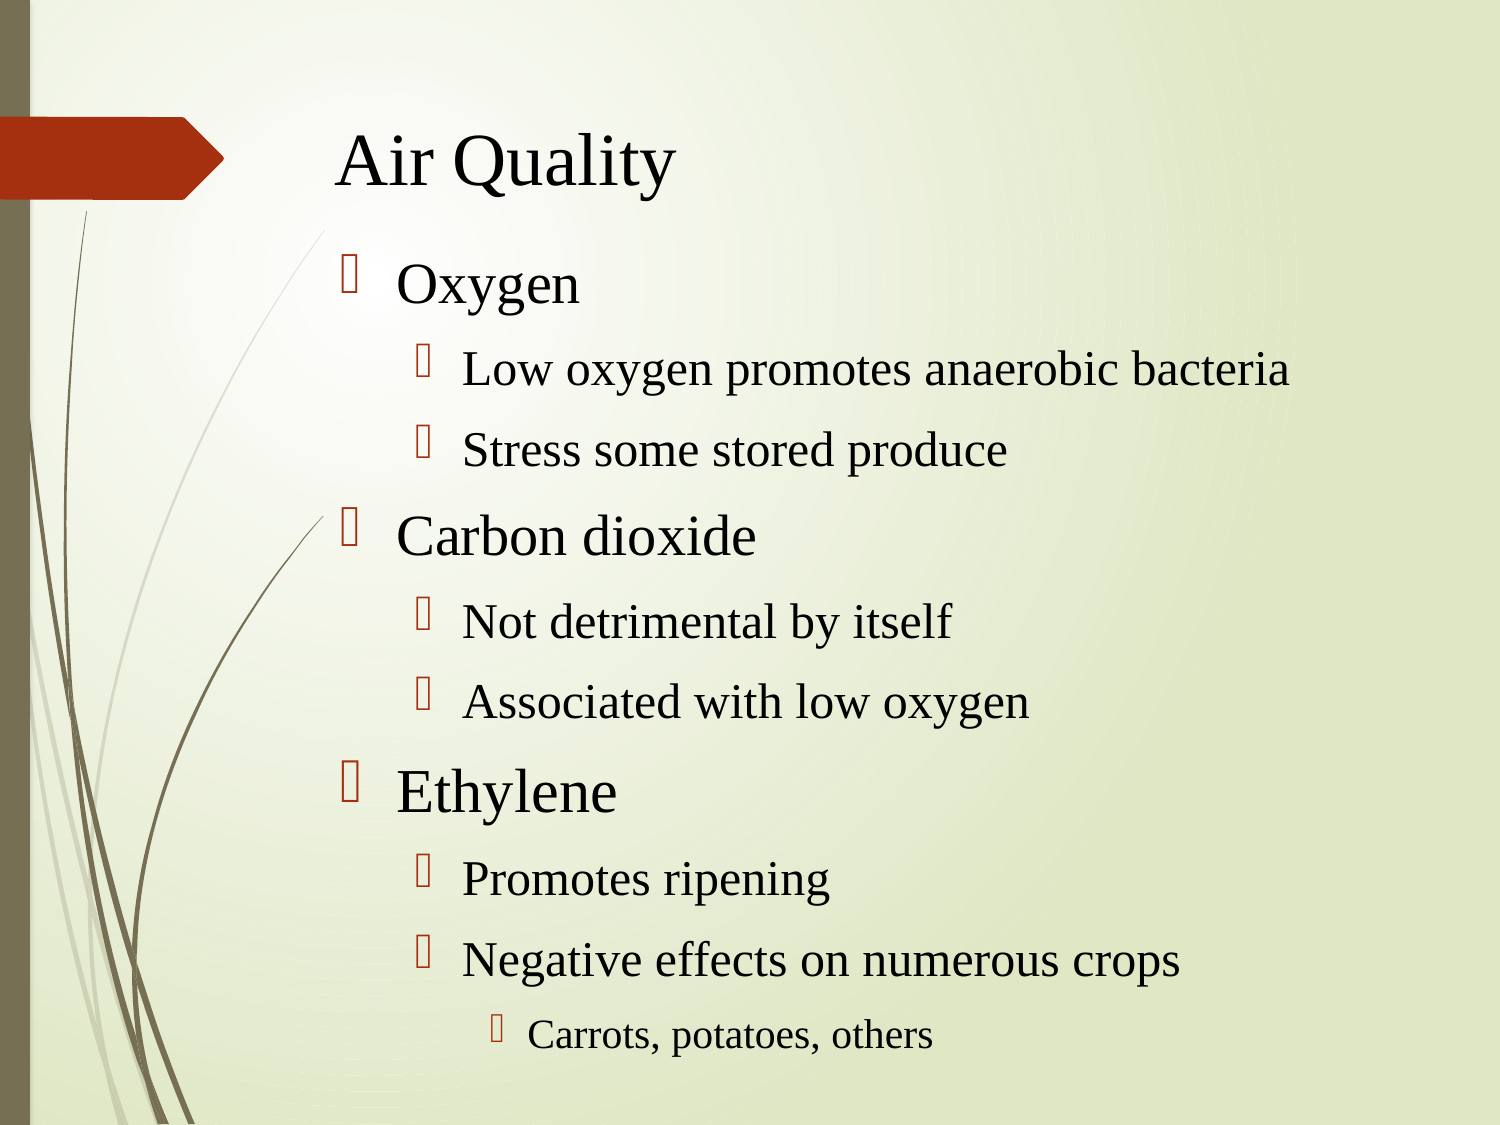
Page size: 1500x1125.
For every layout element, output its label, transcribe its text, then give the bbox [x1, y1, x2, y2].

title Air Quality [319, 102, 1400, 313]
list Oxygen Low oxygen promotes anaerobic bacteria Stress some stored produce Carbon dioxide Not detrimental by itself Associated with low oxygen Ethylene Promotes ripening Negative effects on numerous crops Carrots, potatoes, others [324, 237, 1438, 1125]
